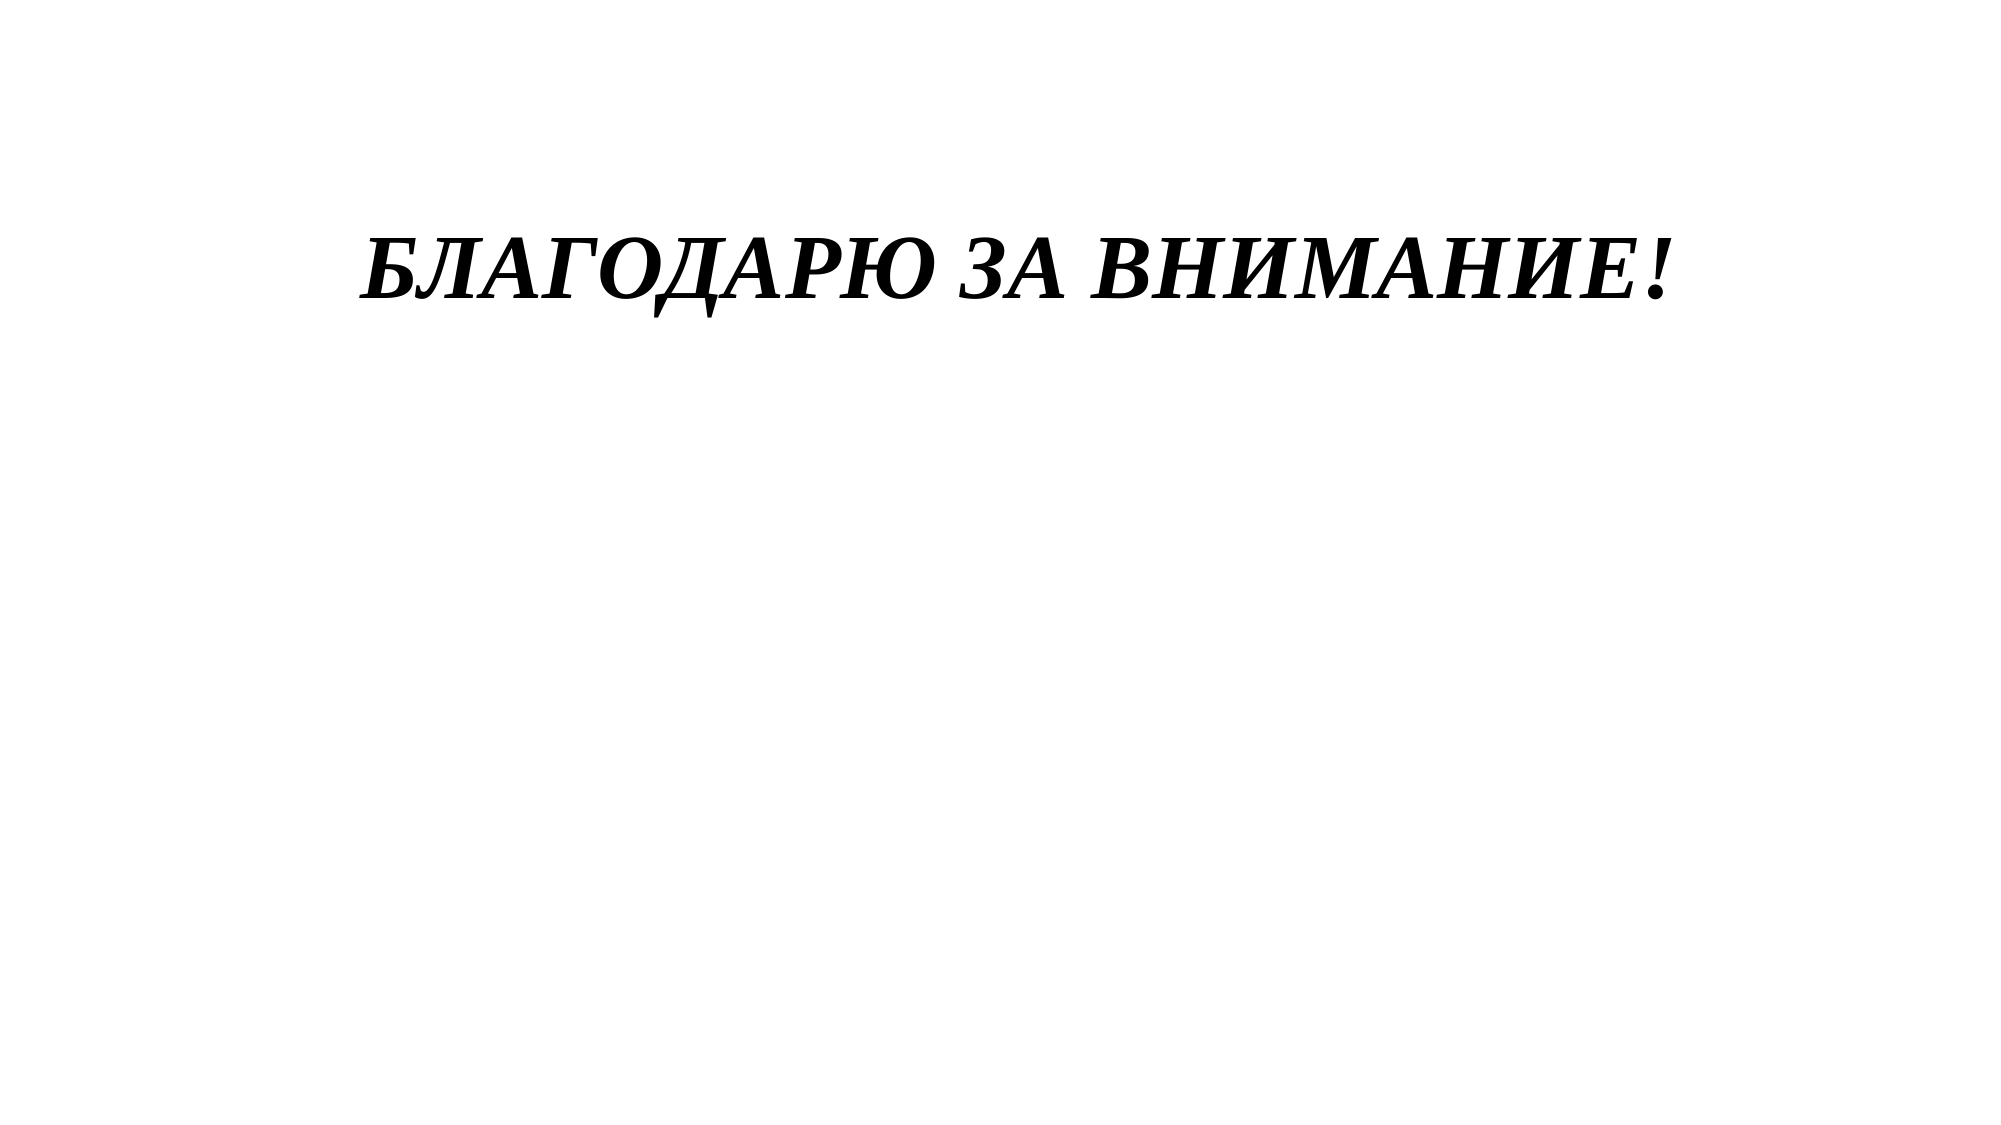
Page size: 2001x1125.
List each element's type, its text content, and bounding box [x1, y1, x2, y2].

list БЛАГОДАРЮ ЗА ВНИМАНИЕ! [157, 212, 1883, 927]
